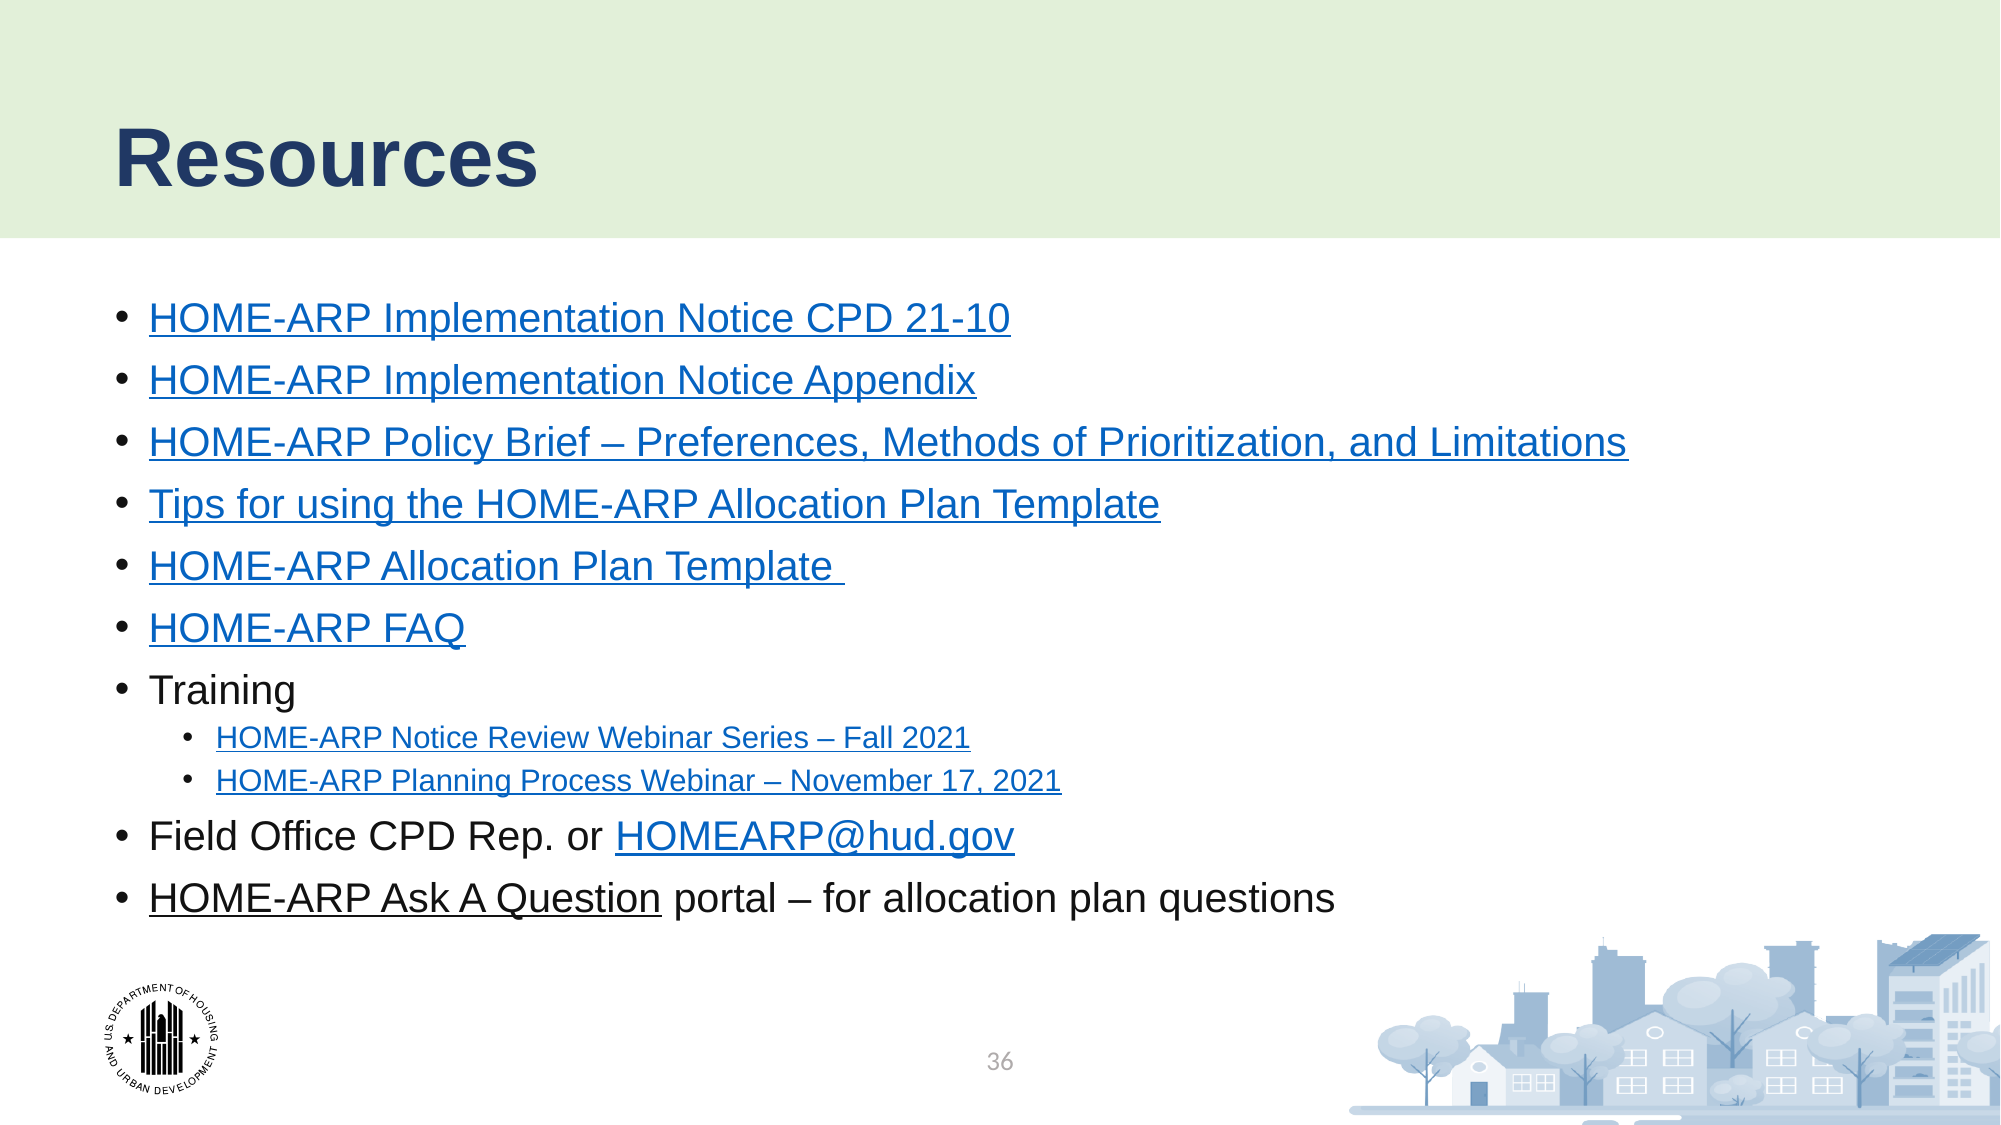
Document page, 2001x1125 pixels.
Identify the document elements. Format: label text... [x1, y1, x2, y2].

title Resources [99, 63, 1900, 213]
list HOME-ARP Implementation Notice CPD 21-10 HOME-ARP Implementation Notice Appendix HOME-ARP Policy Brief – Preferences, Methods of Prioritization, and Limitations Tips for using the HOME-ARP Allocation Plan Template HOME-ARP Allocation Plan Template HOME-ARP FAQ Training HOME-ARP Notice Review Webinar Series – Fall 2021 HOME-ARP Planning Process Webinar – November 17, 2021 Field Office CPD Rep. or HOMEARP@hud.gov HOME-ARP Ask A Question portal – for allocation plan questions [99, 289, 1900, 935]
